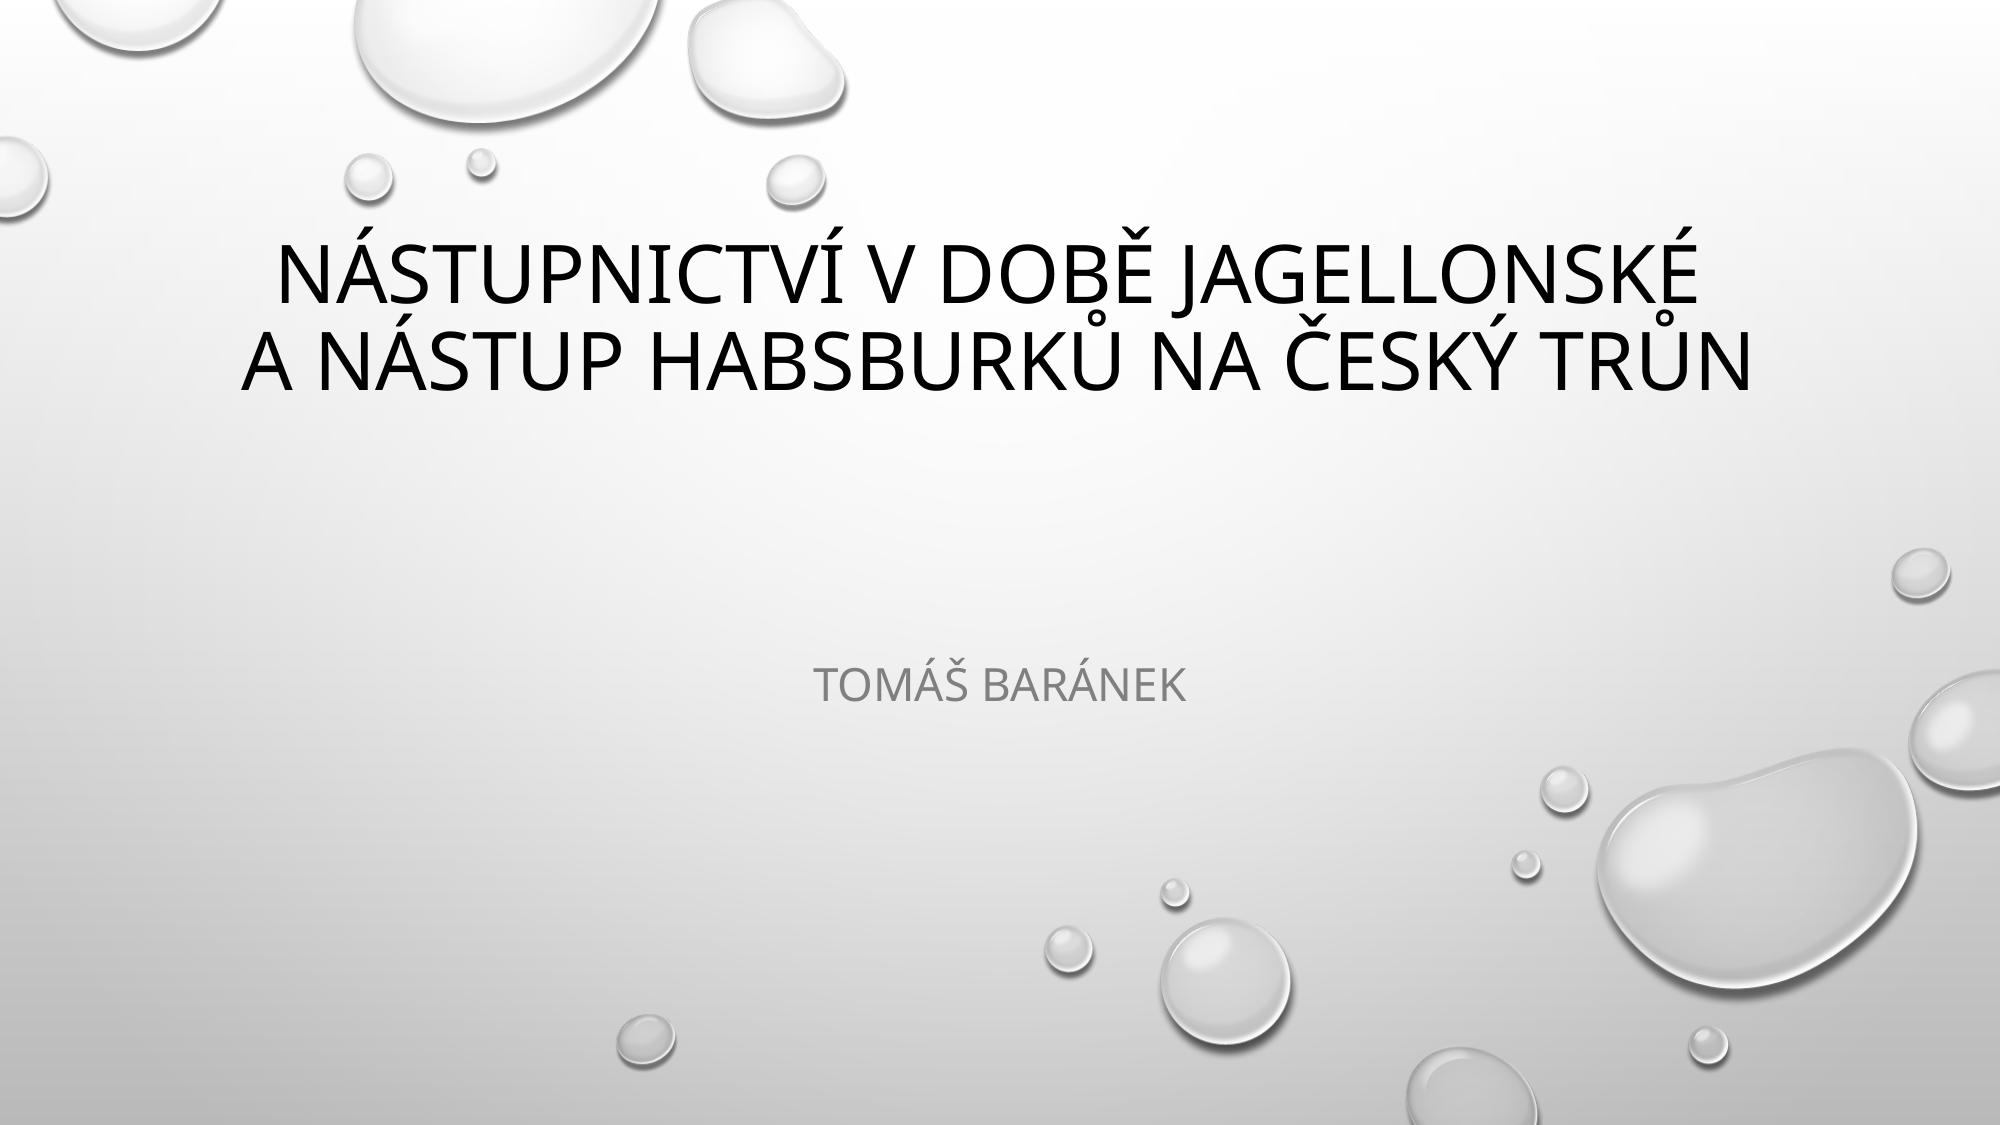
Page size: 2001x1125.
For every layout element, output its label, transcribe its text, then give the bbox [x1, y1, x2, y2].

picture [0, 0, 2000, 1125]
subtitle Tomáš Baránek [287, 637, 1713, 863]
title Nástupnictví v době Jagellonské a nástup Habsburků na český trůn [224, 115, 1774, 416]
